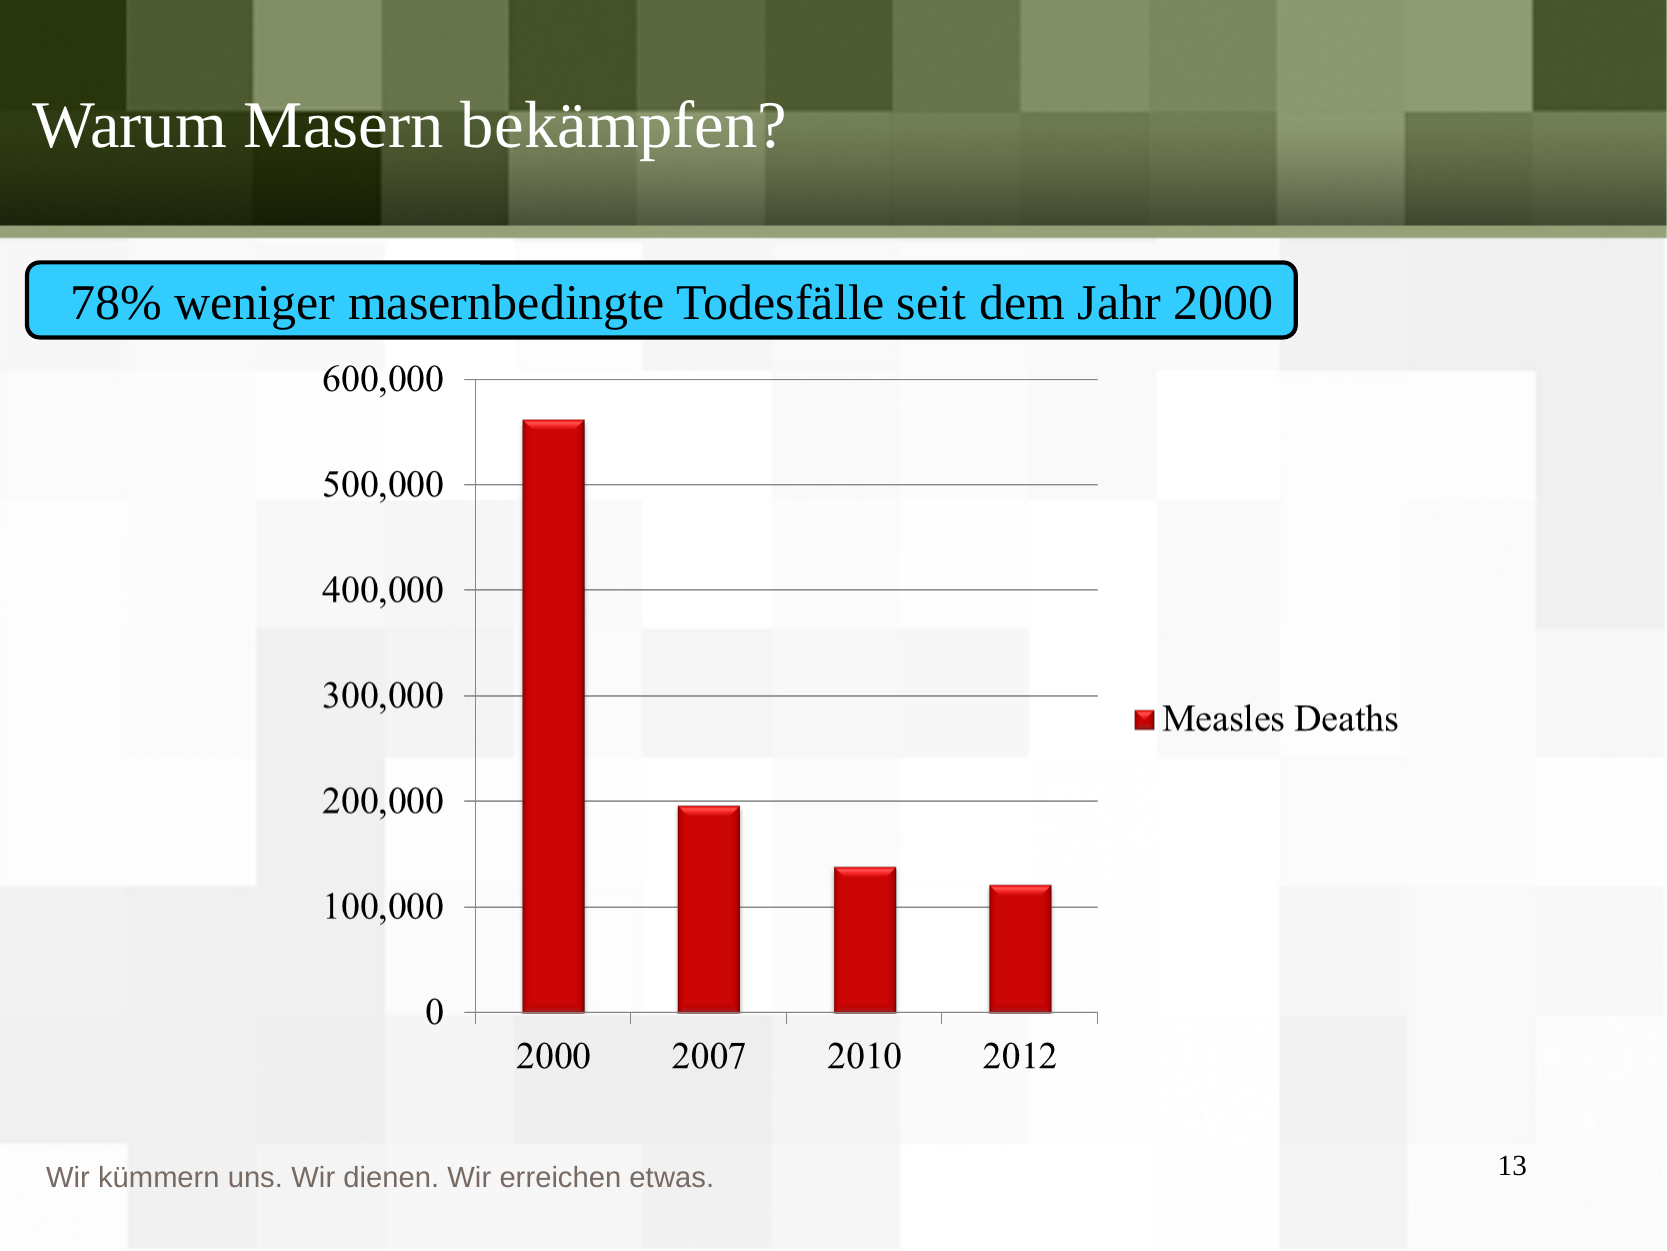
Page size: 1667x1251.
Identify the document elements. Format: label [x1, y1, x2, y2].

picture [0, 0, 1667, 1250]
text_box [299, 339, 1429, 1098]
